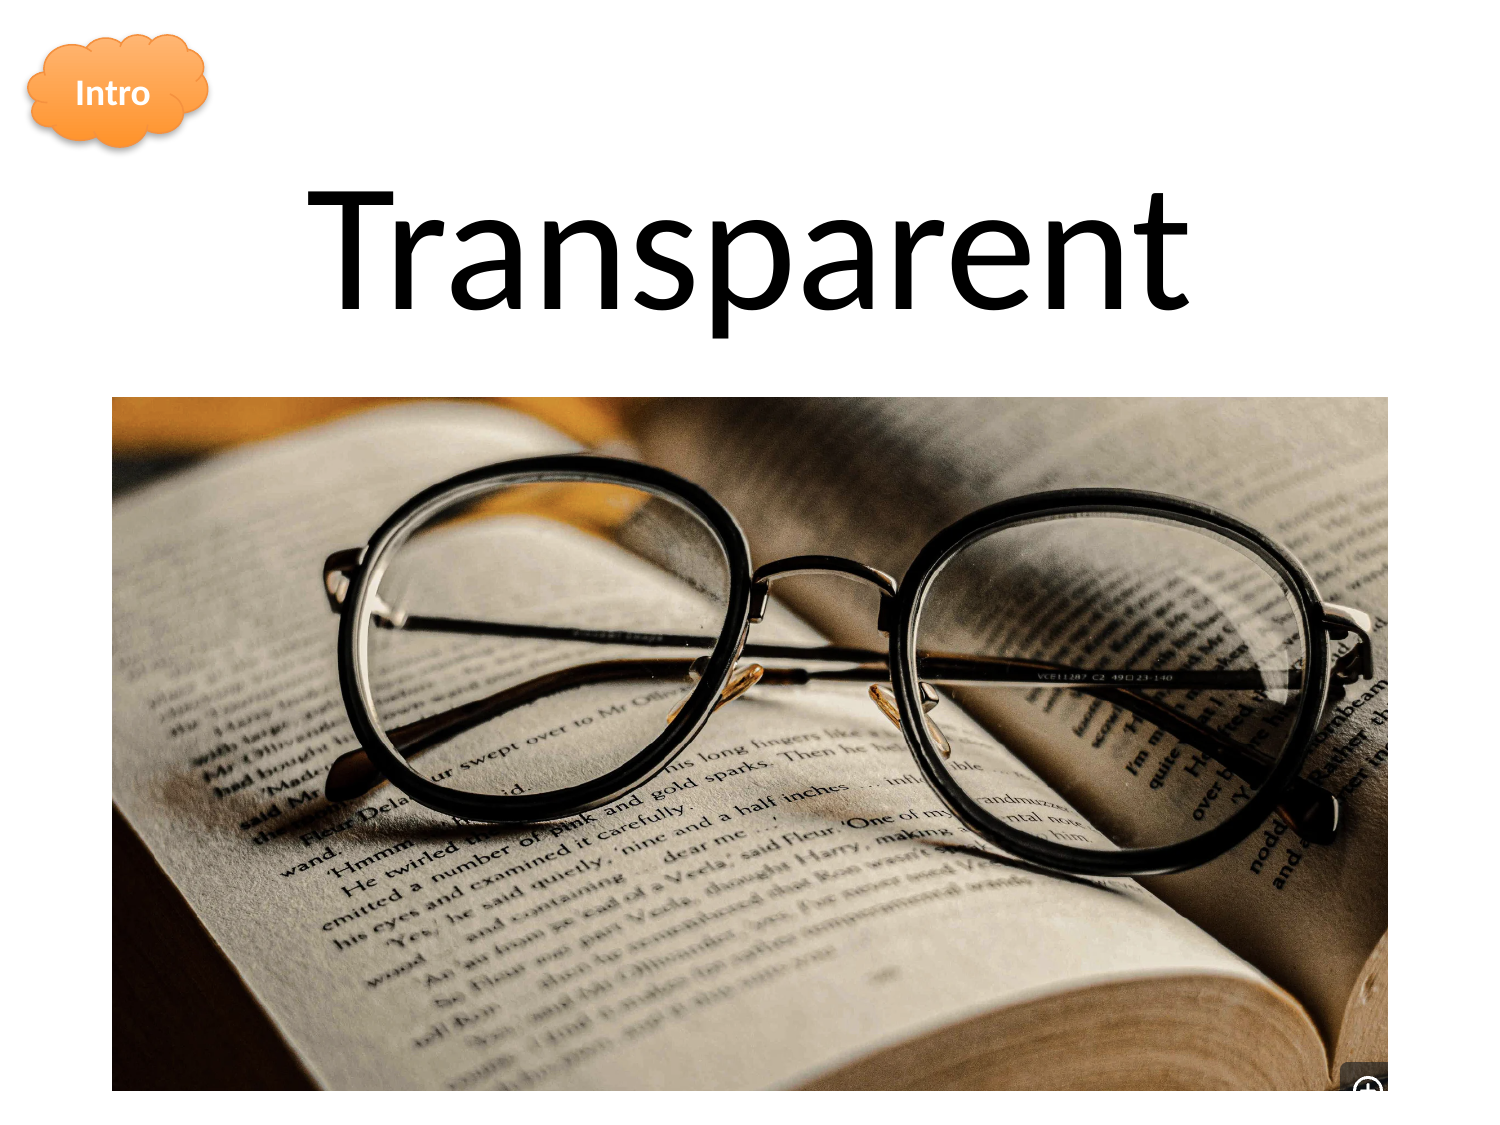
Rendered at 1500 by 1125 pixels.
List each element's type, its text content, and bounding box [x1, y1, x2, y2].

text_box [27, 34, 208, 148]
text_box Intro [60, 60, 176, 121]
text_box Transparent [279, 119, 1221, 355]
picture [112, 396, 1388, 1091]
